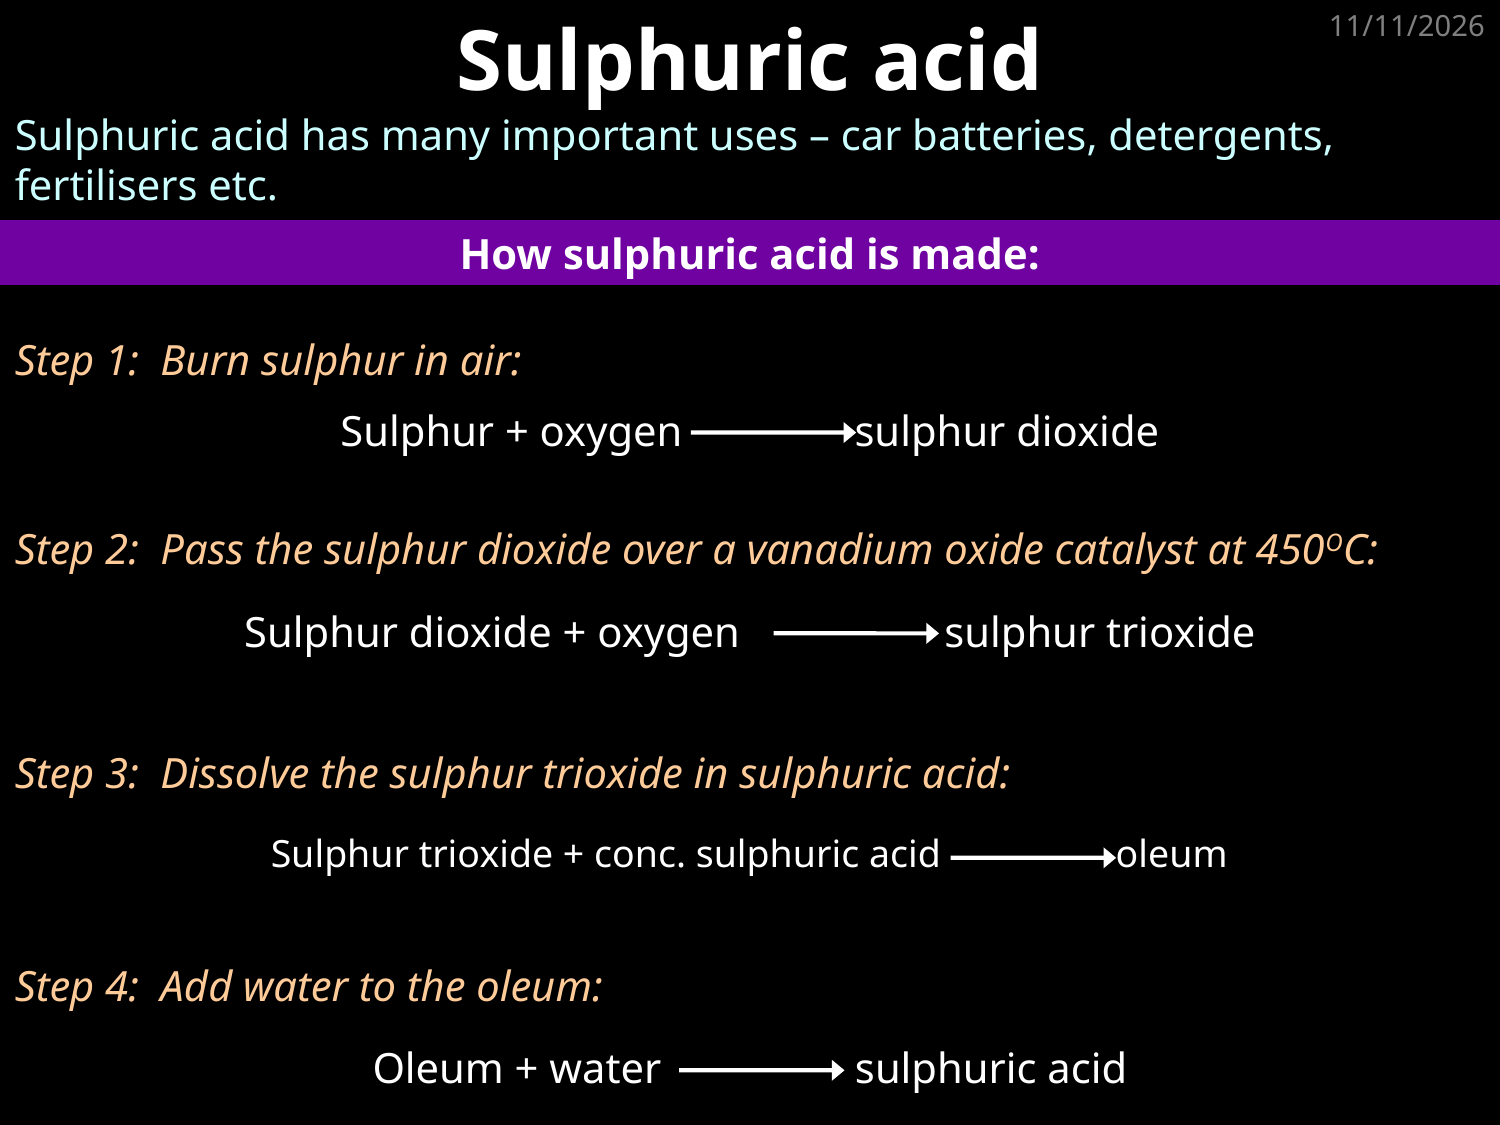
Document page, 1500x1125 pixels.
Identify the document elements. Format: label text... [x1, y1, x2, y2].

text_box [0, 397, 1500, 463]
title Sulphuric acid [0, 0, 1500, 101]
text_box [0, 822, 1500, 883]
text_box Sulphuric acid has many important uses – car batteries, detergents, fertilisers etc. [0, 101, 1500, 217]
text_box How sulphuric acid is made: [0, 220, 1500, 285]
text_box Step 3: Dissolve the sulphur trioxide in sulphuric acid: [0, 739, 1500, 805]
text_box Step 1: Burn sulphur in air: [0, 326, 620, 392]
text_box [0, 597, 1500, 663]
text_box Step 2: Pass the sulphur dioxide over a vanadium oxide catalyst at 450OC: [0, 515, 1500, 580]
text_box Step 4: Add water to the oleum: [0, 952, 762, 1018]
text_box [0, 1034, 1500, 1100]
